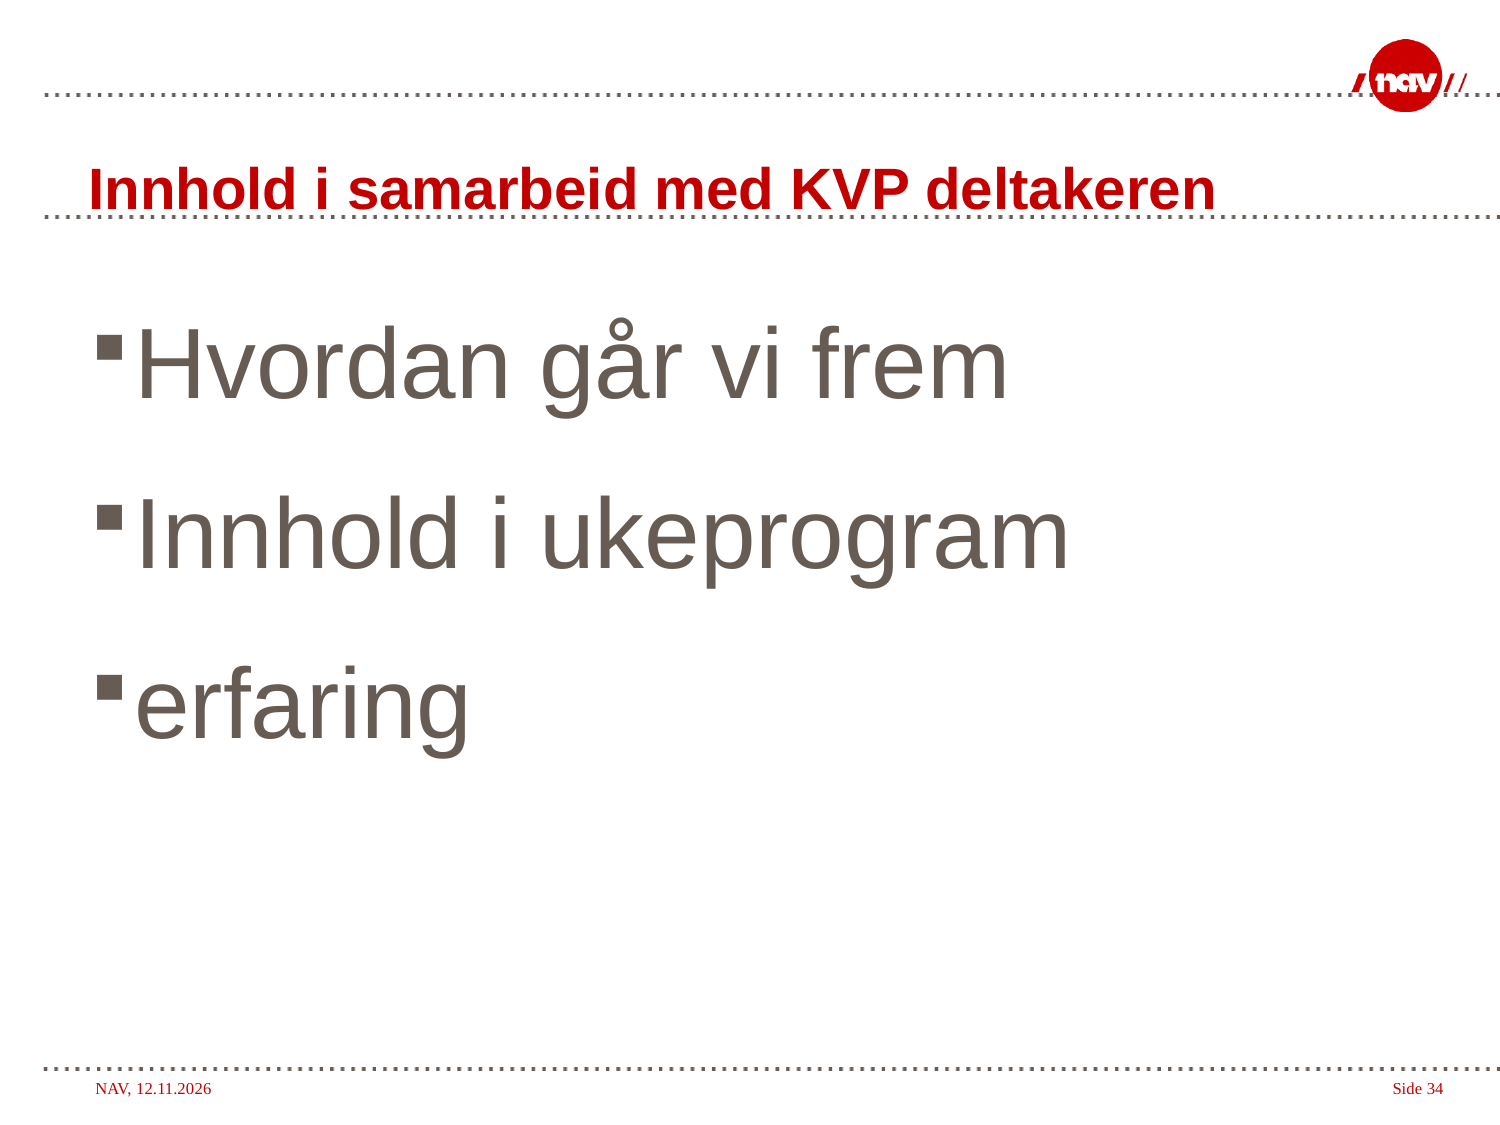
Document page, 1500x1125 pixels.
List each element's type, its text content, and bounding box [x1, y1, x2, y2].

picture [1264, 39, 1500, 112]
picture [41, 215, 73, 219]
title Innhold i samarbeid med KVP deltakeren [73, 42, 1264, 229]
list Hvordan går vi frem Innhold i ukeprogram erfaring [75, 290, 1449, 1029]
picture [40, 1067, 1500, 1071]
picture [1264, 215, 1500, 219]
picture [41, 93, 73, 97]
